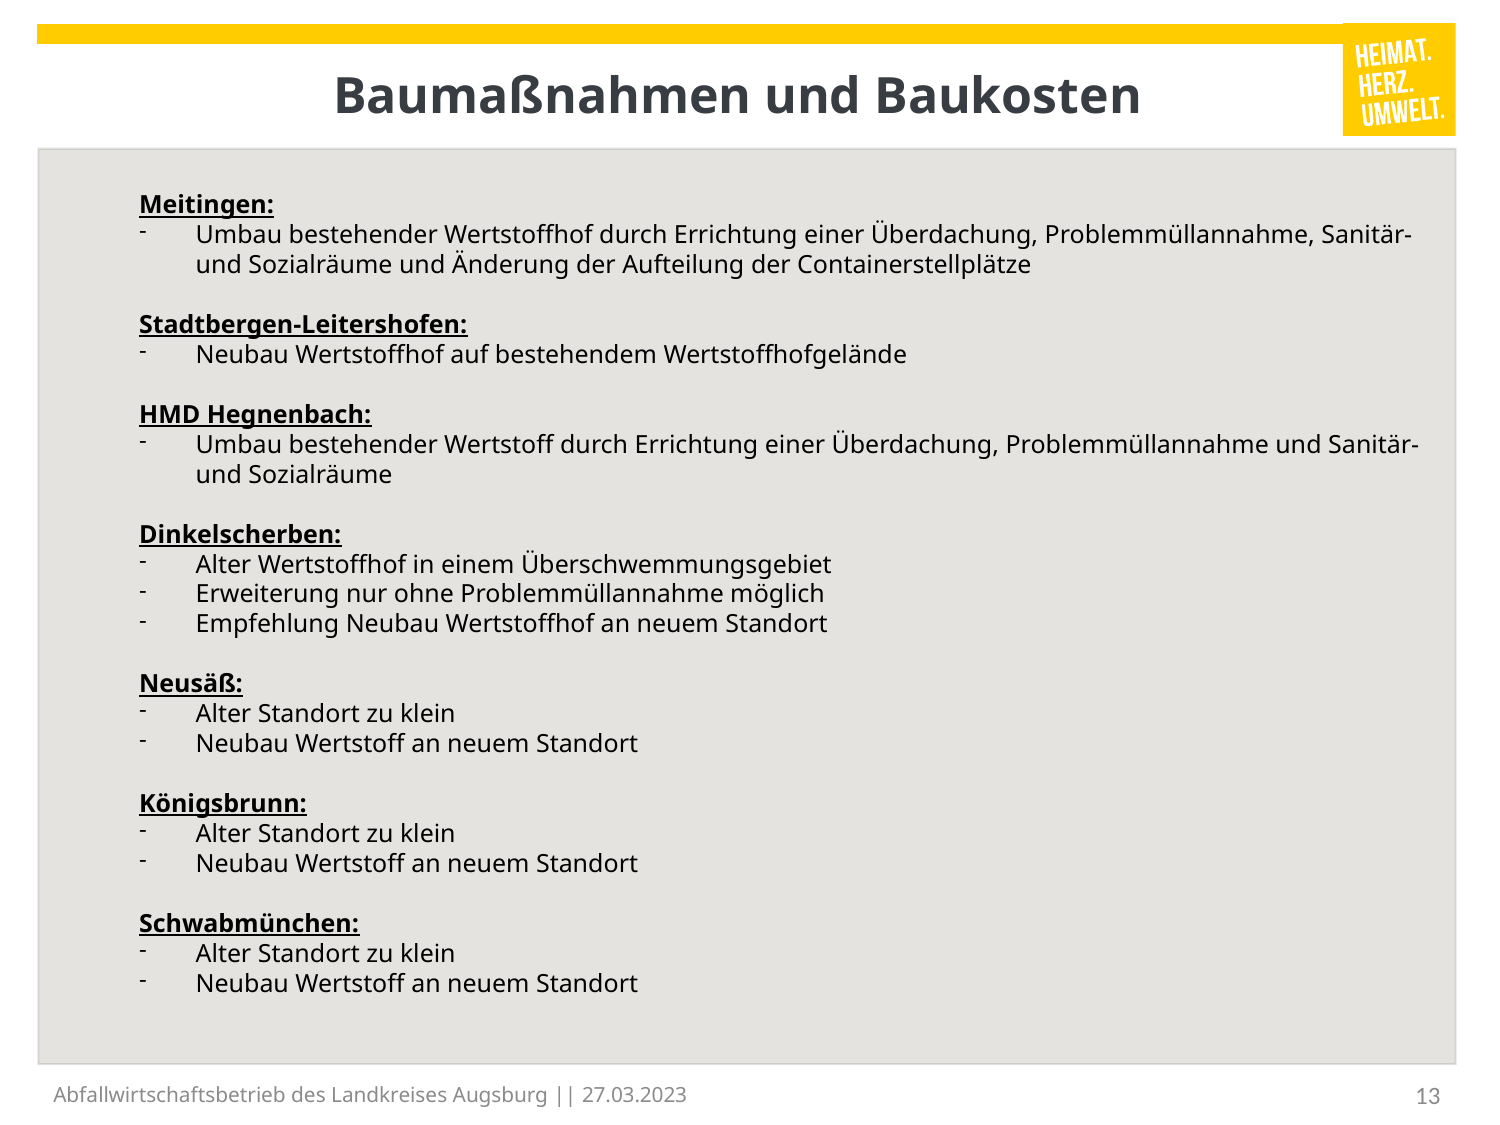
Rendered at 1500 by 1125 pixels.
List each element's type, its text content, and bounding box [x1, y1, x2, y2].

text_box Meitingen: Umbau bestehender Wertstoffhof durch Errichtung einer Überdachung, Problemmüllannahme, Sanitär- und Sozialräume und Änderung der Aufteilung der Containerstellplätze Stadtbergen-Leitershofen: Neubau Wertstoffhof auf bestehendem Wertstoffhofgelände HMD Hegnenbach: Umbau bestehender Wertstoff durch Errichtung einer Überdachung, Problemmüllannahme und Sanitär- und Sozialräume Dinkelscherben: Alter Wertstoffhof in einem Überschwemmungsgebiet Erweiterung nur ohne Problemmüllannahme möglich Empfehlung Neubau Wertstoffhof an neuem Standort Neusäß: Alter Standort zu klein Neubau Wertstoff an neuem Standort Königsbrunn: Alter Standort zu klein Neubau Wertstoff an neuem Standort Schwabmünchen: Alter Standort zu klein Neubau Wertstoff an neuem Standort [124, 181, 1456, 1005]
text_box [37, 24, 1342, 44]
text_box [37, 148, 1457, 1065]
text_box Baumaßnahmen und Baukosten [28, 55, 1342, 131]
footer Abfallwirtschaftsbetrieb des Landkreises Augsburg || 27.03.2023 [38, 1065, 989, 1124]
slide_number 13 [1118, 1065, 1456, 1124]
picture [1342, 23, 1456, 136]
